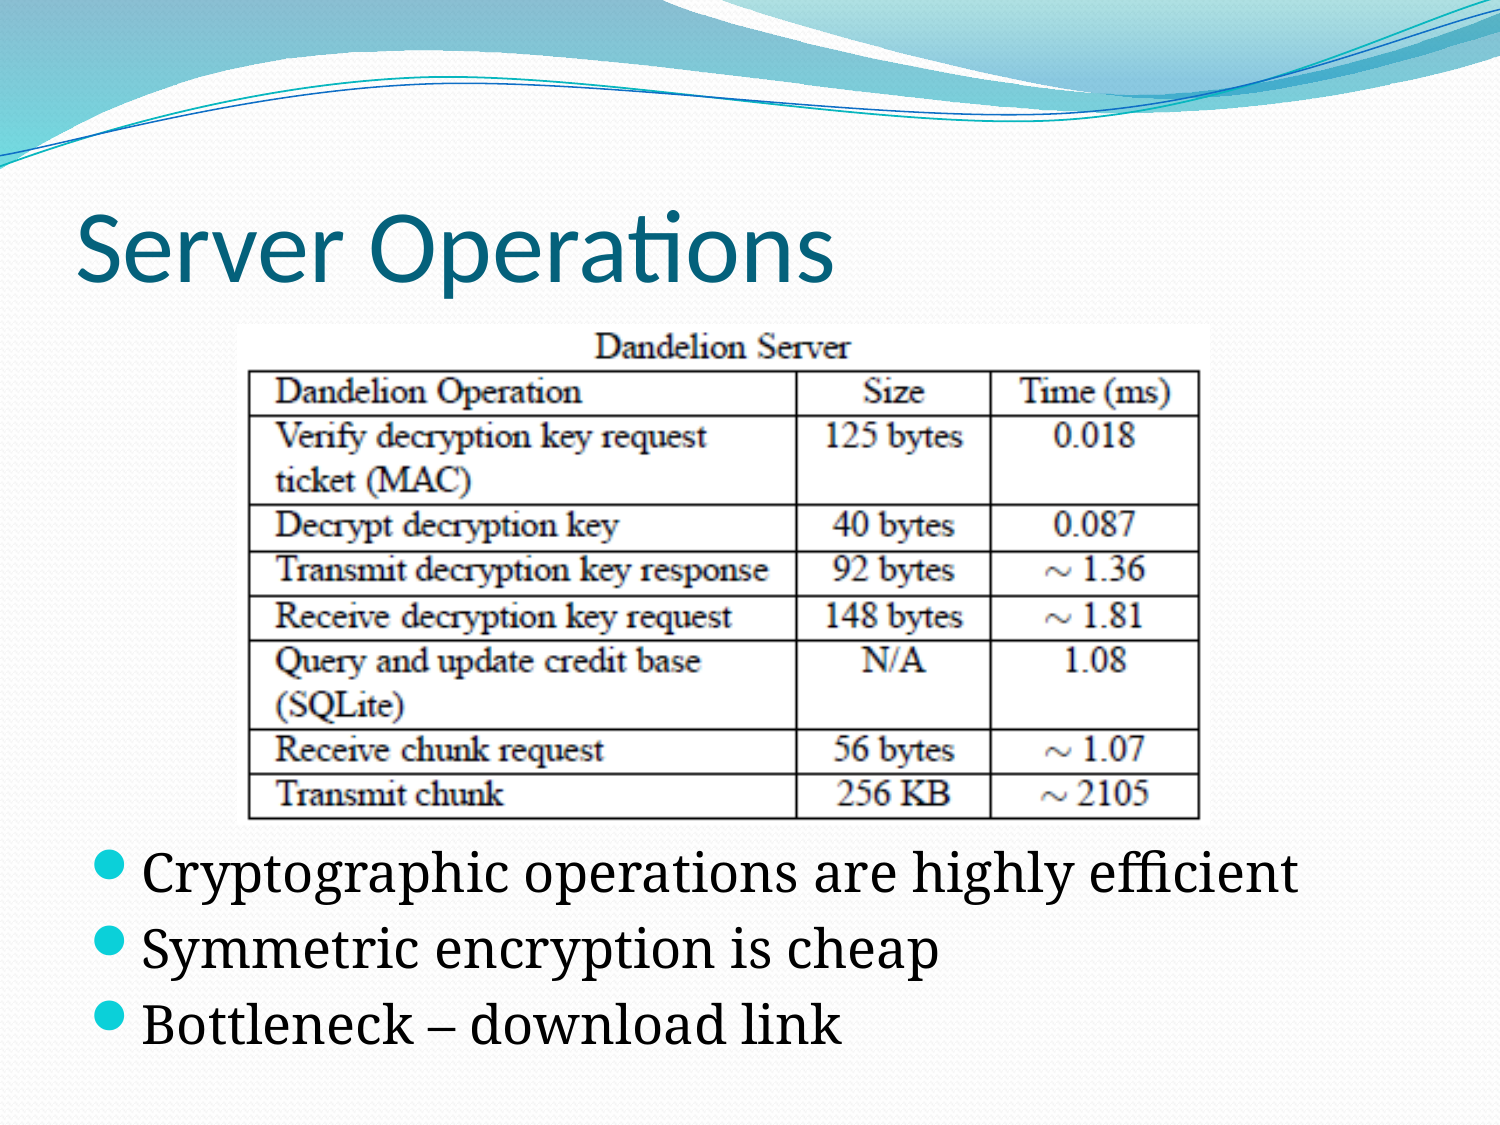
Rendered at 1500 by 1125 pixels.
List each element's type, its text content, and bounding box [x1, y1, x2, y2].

picture [237, 324, 1210, 826]
title Server Operations [74, 115, 1426, 224]
list Cryptographic operations are highly efficient Symmetric encryption is cheap Bottleneck – download link [74, 224, 1426, 1088]
